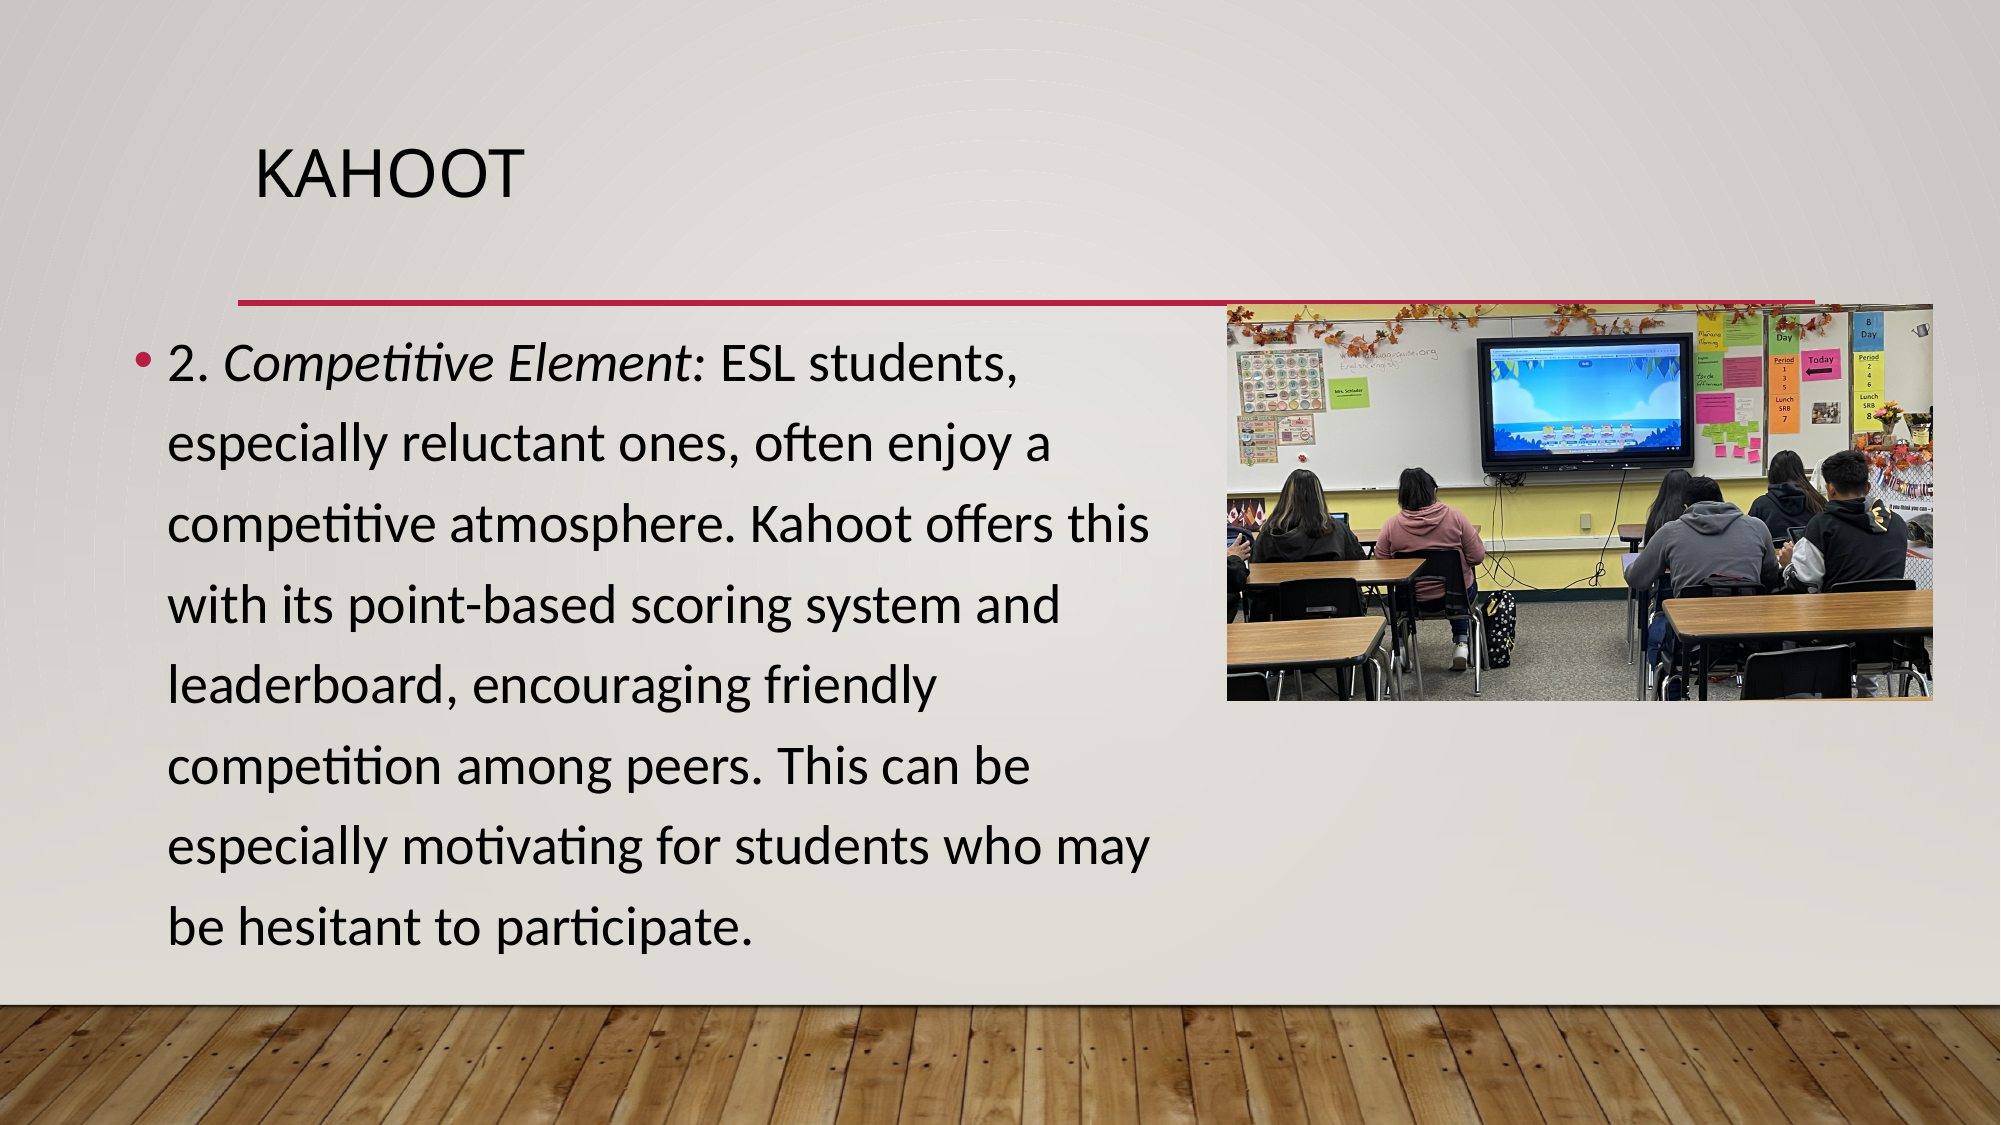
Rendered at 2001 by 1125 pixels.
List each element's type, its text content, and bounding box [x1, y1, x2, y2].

picture [1227, 303, 1934, 702]
list 2. Competitive Element: ESL students, especially reluctant ones, often enjoy a competitive atmosphere. Kahoot offers this with its point-based scoring system and leaderboard, encouraging friendly competition among peers. This can be especially motivating for students who may be hesitant to participate. [118, 304, 1231, 967]
picture [0, 1005, 2000, 1125]
title Kahoot [238, 131, 1814, 304]
